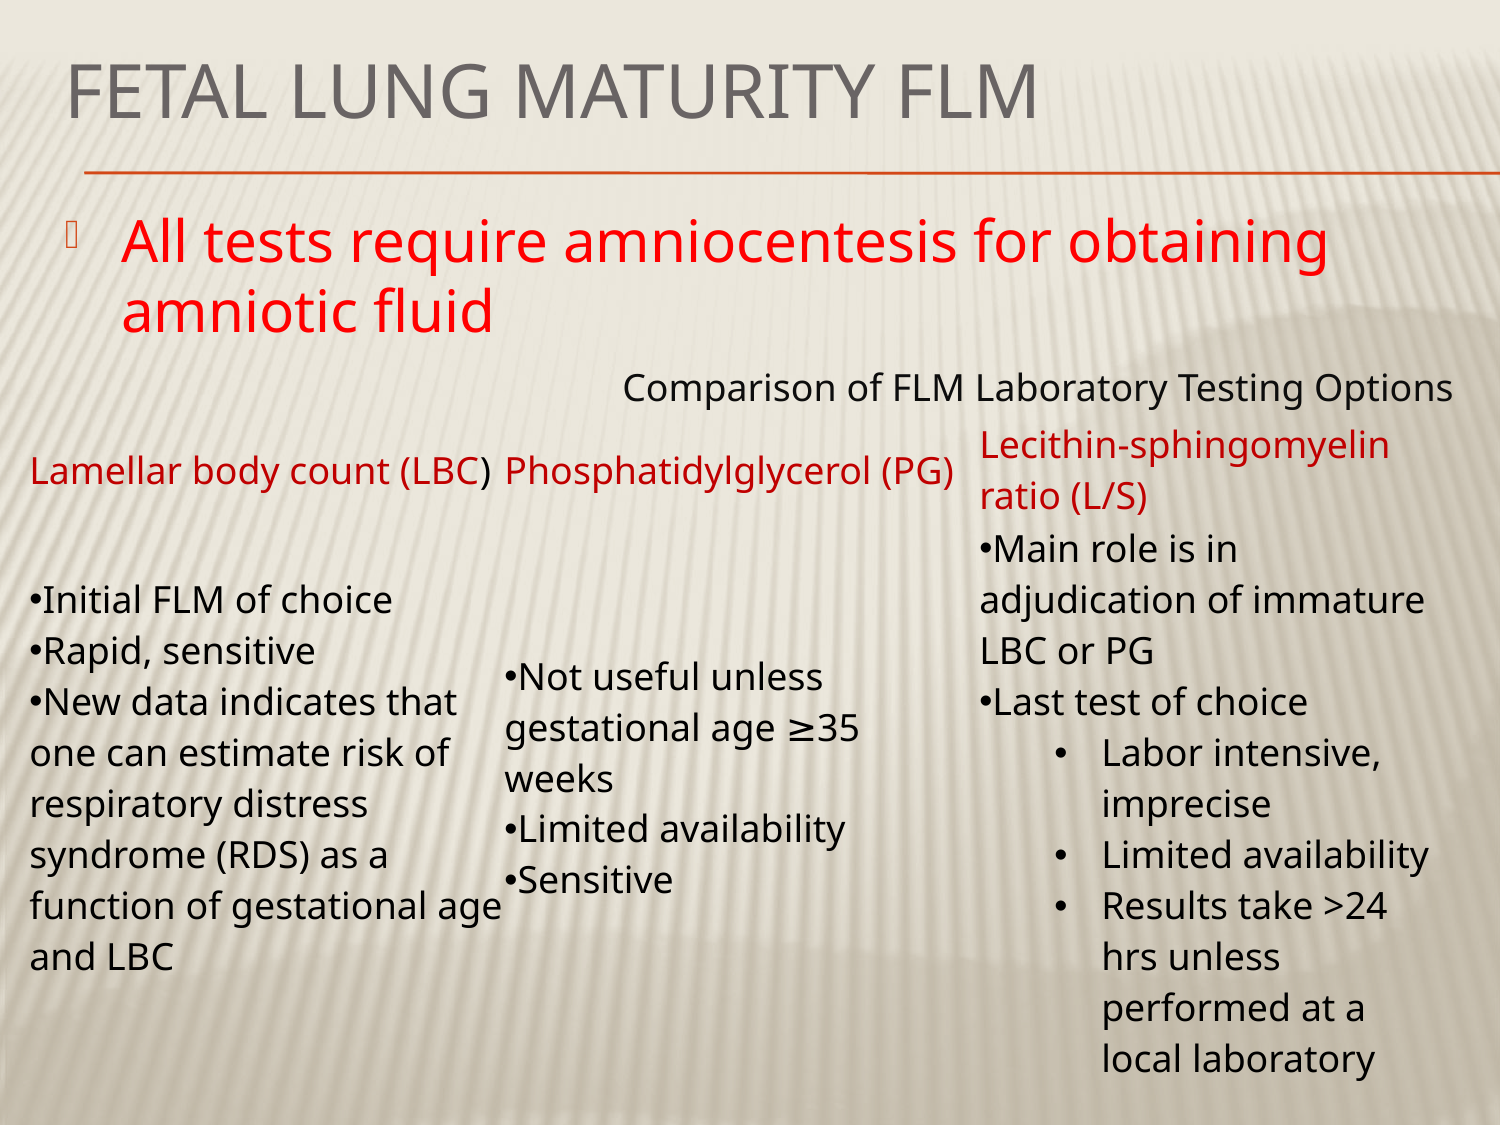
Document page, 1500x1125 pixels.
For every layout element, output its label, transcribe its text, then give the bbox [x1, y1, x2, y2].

table_cell Phosphatidylglycerol (PG) [504, 417, 979, 522]
table_header Comparison of FLM Laboratory Testing Options [29, 362, 1454, 417]
list All tests require amniocentesis for obtaining amniotic fluid [50, 196, 1500, 1083]
table_cell Lecithin-sphingomyelin ratio (L/S) [979, 417, 1454, 522]
title Fetal lung maturity FLM [50, 30, 1475, 147]
table_cell Main role is in adjudication of immature LBC or PG Last test of choice Labor intensive, imprecise Limited availability Results take >24 hrs unless performed at a local laboratory [979, 522, 1454, 1084]
table_cell Initial FLM of choice Rapid, sensitive New data indicates that one can estimate risk of respiratory distress syndrome (RDS) as a function of gestational age and LBC [29, 522, 504, 1084]
table_cell Lamellar body count (LBC) [29, 417, 504, 522]
table_cell Not useful unless gestational age ≥35 weeks Limited availability Sensitive [504, 522, 979, 1084]
